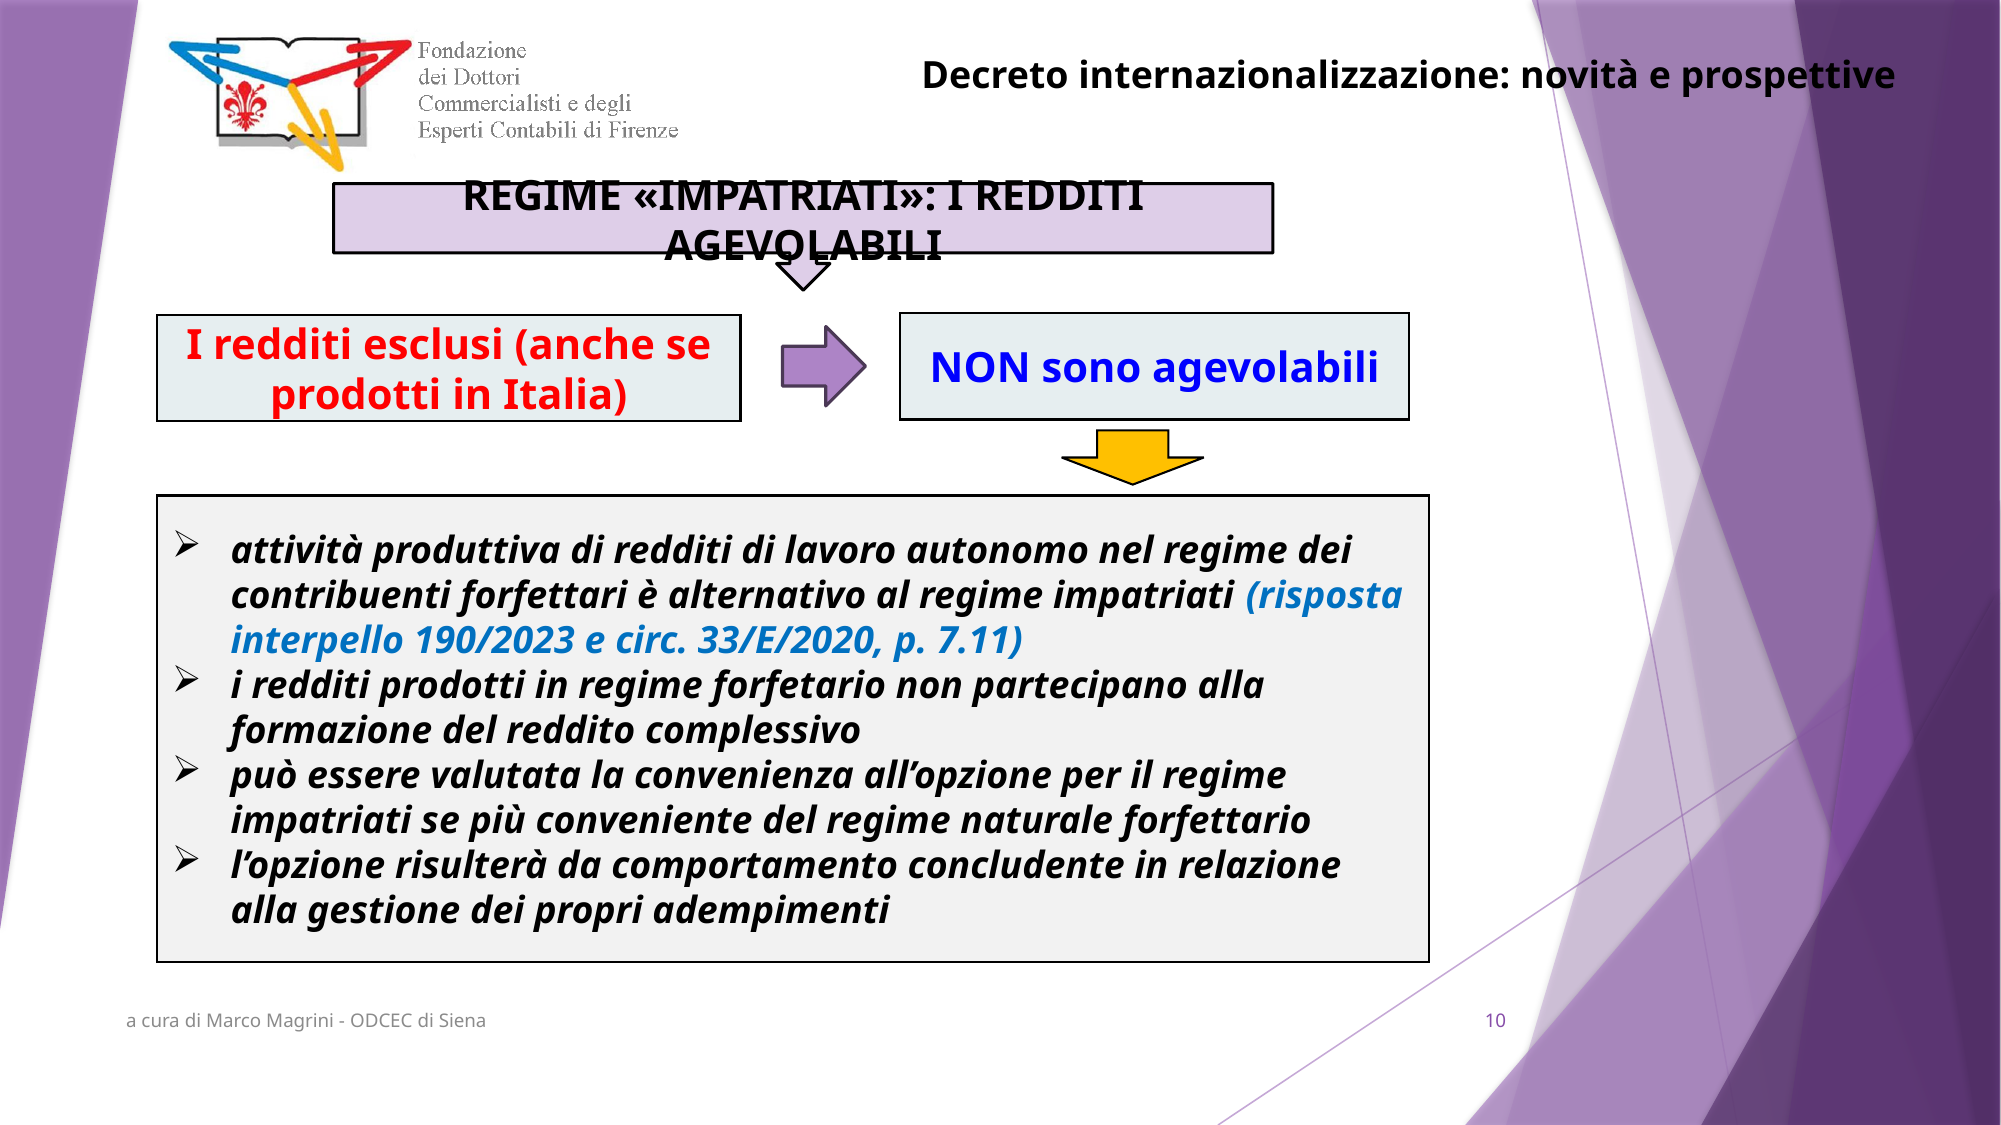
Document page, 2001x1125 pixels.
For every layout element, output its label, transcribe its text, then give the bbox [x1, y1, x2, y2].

text_box NON sono agevolabili [900, 312, 1410, 420]
text_box [1061, 430, 1204, 485]
text_box [780, 325, 867, 408]
text_box Decreto internazionalizzazione: novità e prospettive [849, 43, 1969, 104]
picture [165, 21, 689, 185]
slide_number 10 [1409, 991, 1522, 1051]
text_box attività produttiva di redditi di lavoro autonomo nel regime dei contribuenti forfettari è alternativo al regime impatriati (risposta interpello 190/2023 e circ. 33/E/2020, p. 7.11) i redditi prodotti in regime forfetario non partecipano alla formazione del reddito complessivo può essere valutata la convenienza all’opzione per il regime impatriati se più conveniente del regime naturale forfettario l’opzione risulterà da comportamento concludente in relazione alla gestione dei propri adempimenti [157, 495, 1430, 963]
text_box I redditi esclusi (anche se prodotti in Italia) [157, 314, 741, 422]
text_box REGIME «IMPATRIATI»: I REDDITI AGEVOLABILI [332, 182, 1275, 292]
footer a cura di Marco Magrini - ODCEC di Siena [111, 991, 1145, 1051]
